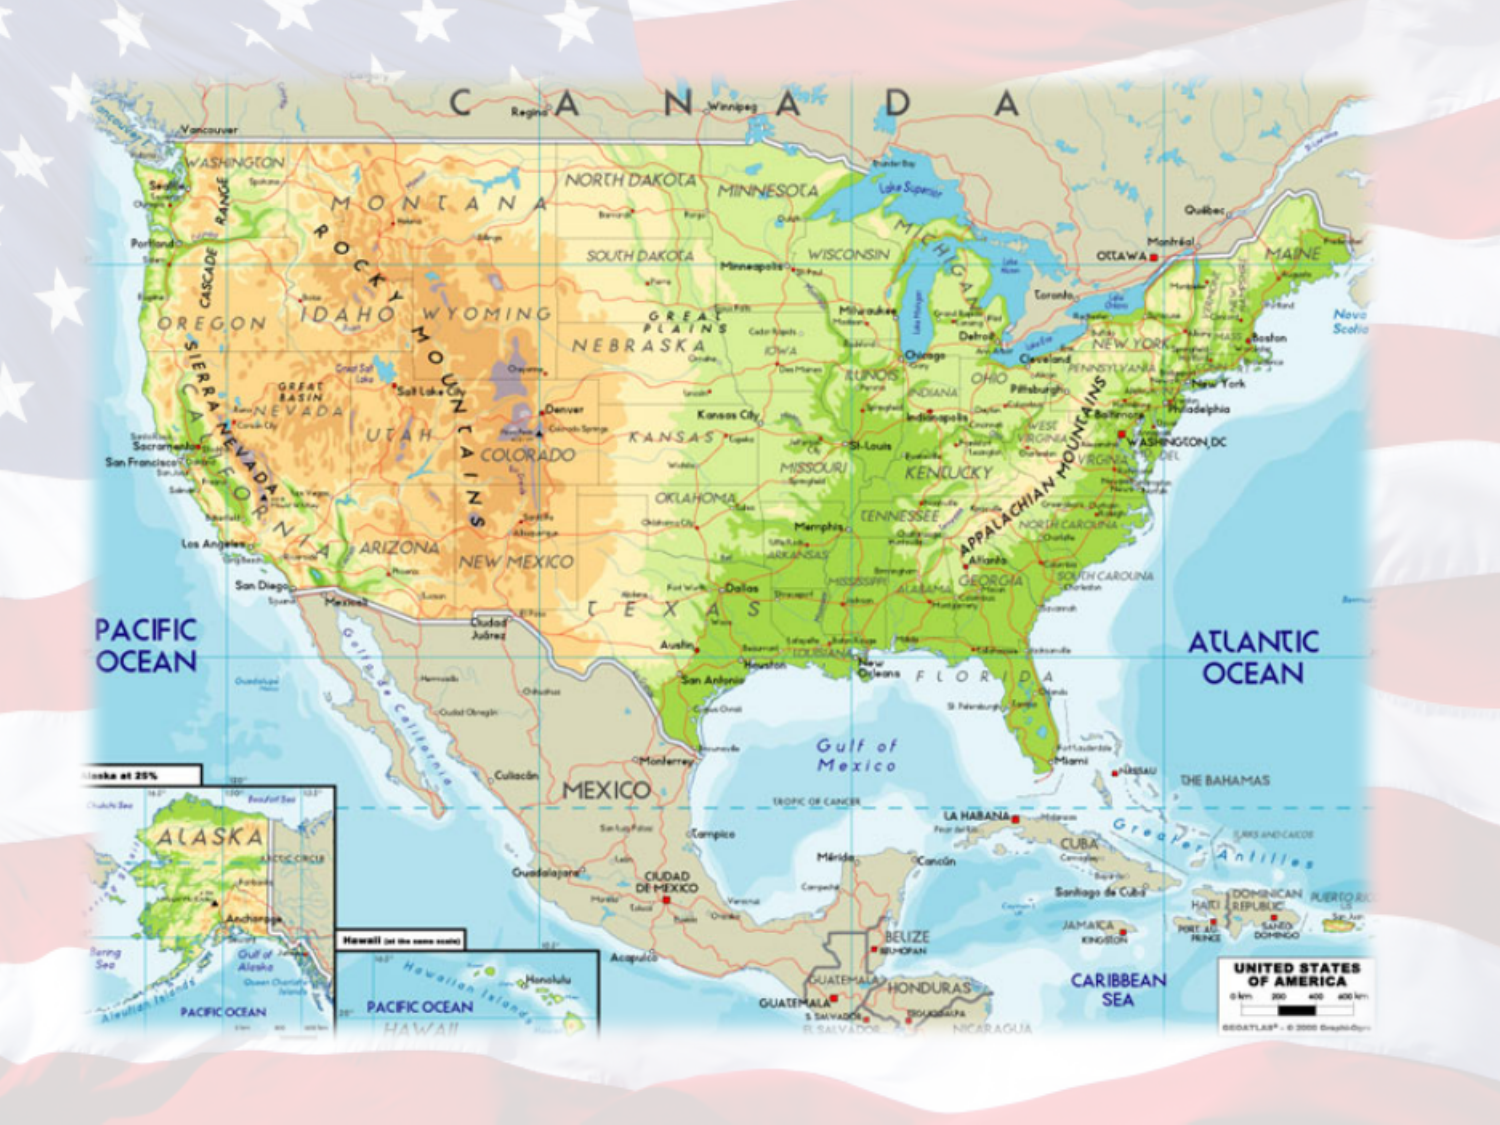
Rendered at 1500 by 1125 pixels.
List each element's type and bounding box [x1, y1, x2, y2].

picture [76, 66, 1385, 1045]
